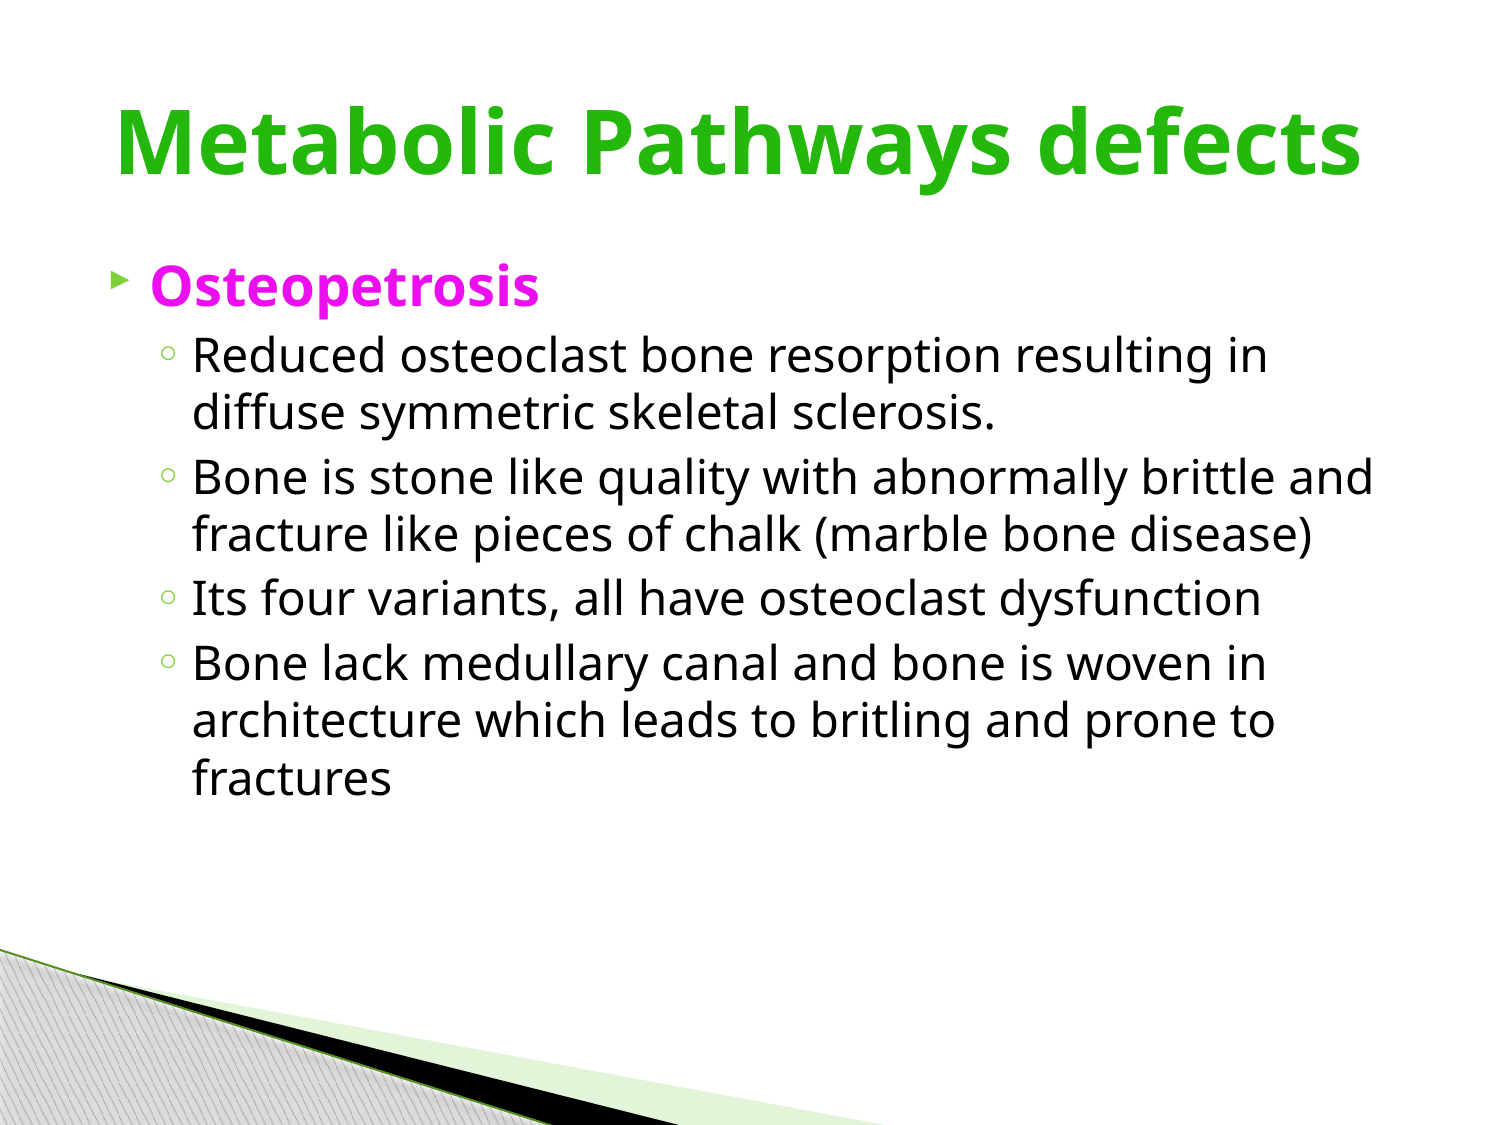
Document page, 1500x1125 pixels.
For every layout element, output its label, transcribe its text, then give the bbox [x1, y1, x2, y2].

title Metabolic Pathways defects [75, 45, 1425, 233]
list Osteopetrosis Reduced osteoclast bone resorption resulting in diffuse symmetric skeletal sclerosis. Bone is stone like quality with abnormally brittle and fracture like pieces of chalk (marble bone disease) Its four variants, all have osteoclast dysfunction Bone lack medullary canal and bone is woven in architecture which leads to britling and prone to fractures [75, 243, 1425, 986]
